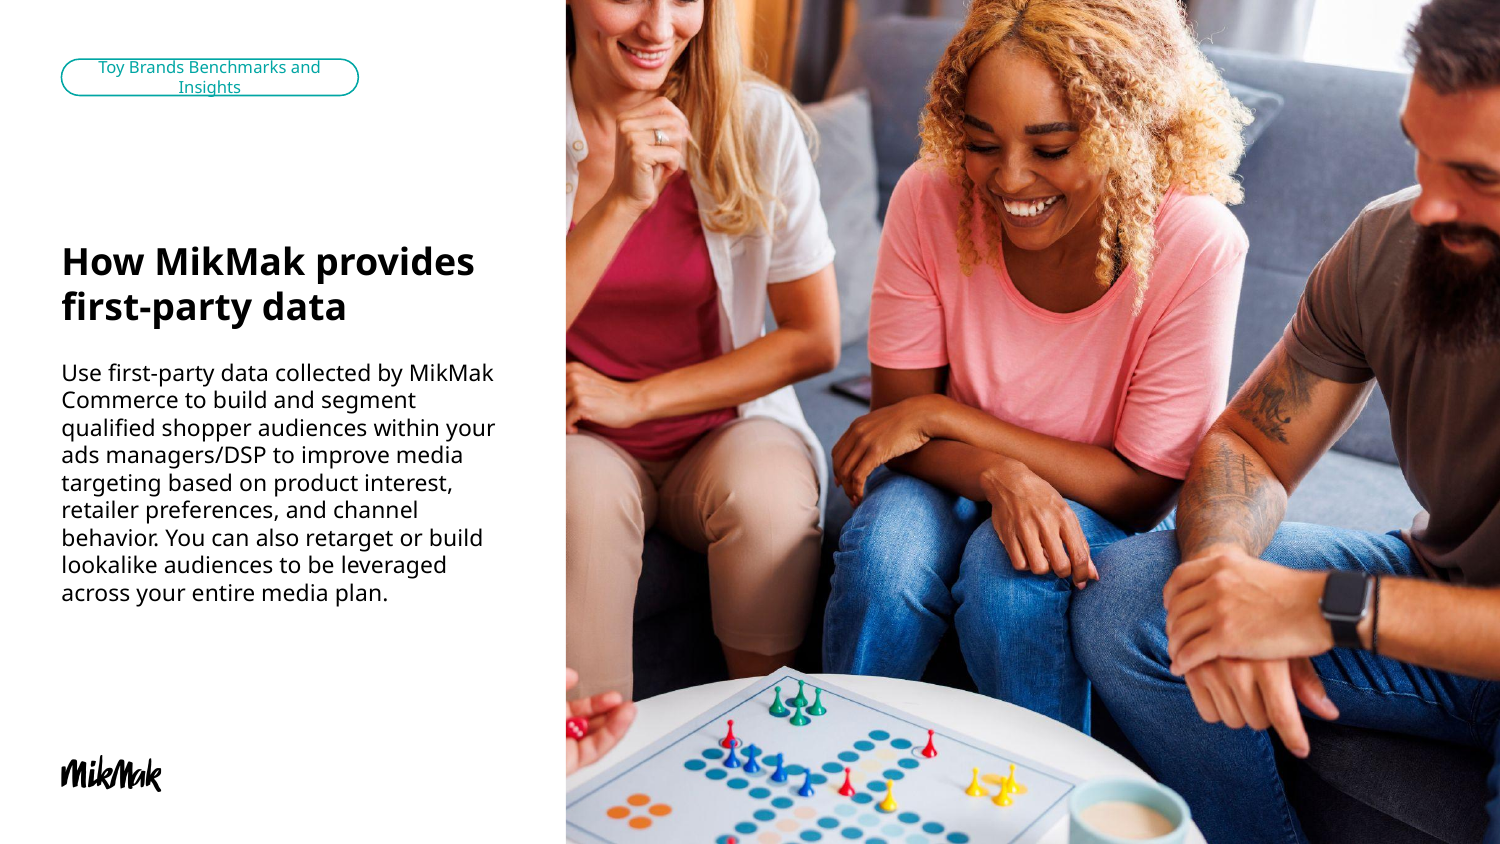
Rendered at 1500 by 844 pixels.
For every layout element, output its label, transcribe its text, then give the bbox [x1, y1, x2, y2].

picture [565, 0, 1500, 844]
picture [61, 755, 162, 792]
text_box How MikMak provides first-party data [61, 233, 493, 343]
text_box Toy Brands Benchmarks and Insights [61, 59, 359, 96]
text_box Use first-party data collected by MikMak Commerce to build and segment qualified shopper audiences within your ads managers/DSP to improve media targeting based on product interest, retailer preferences, and channel behavior. You can also retarget or build lookalike audiences to be leveraged across your entire media plan. [61, 343, 516, 613]
